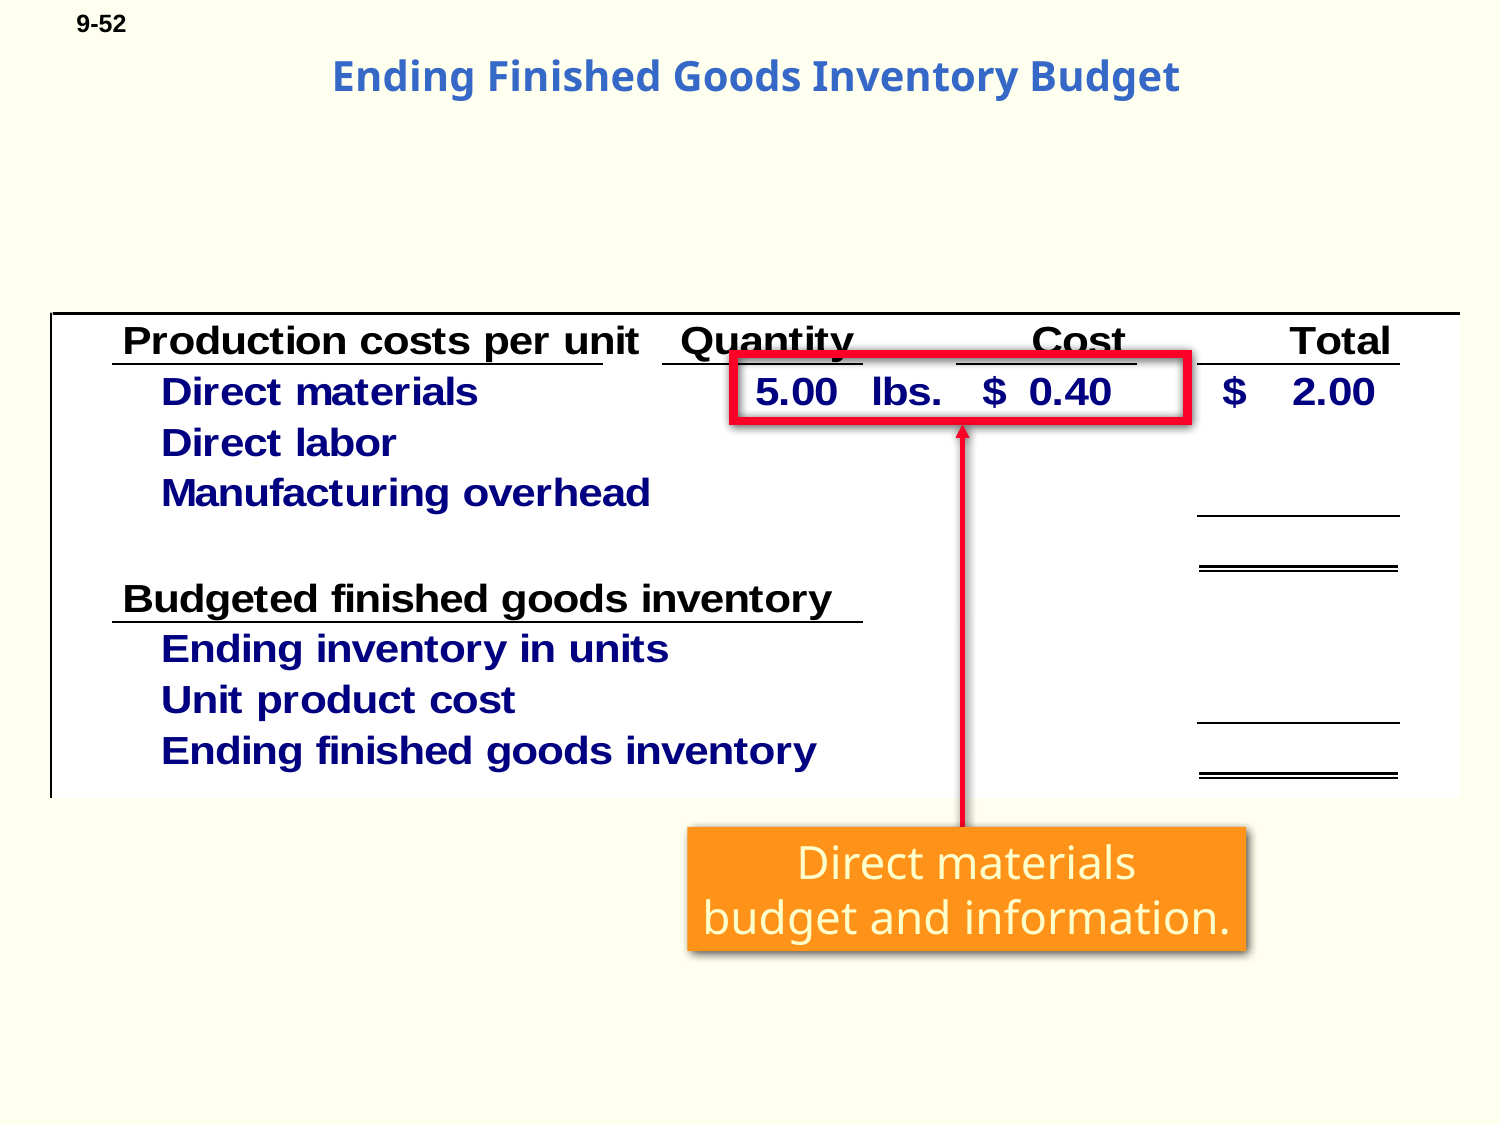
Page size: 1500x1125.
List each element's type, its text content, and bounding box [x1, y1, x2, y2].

title Ending Finished Goods Inventory Budget [24, 12, 1488, 138]
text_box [49, 312, 1463, 801]
text_box Direct materials budget and information. [687, 826, 1247, 952]
